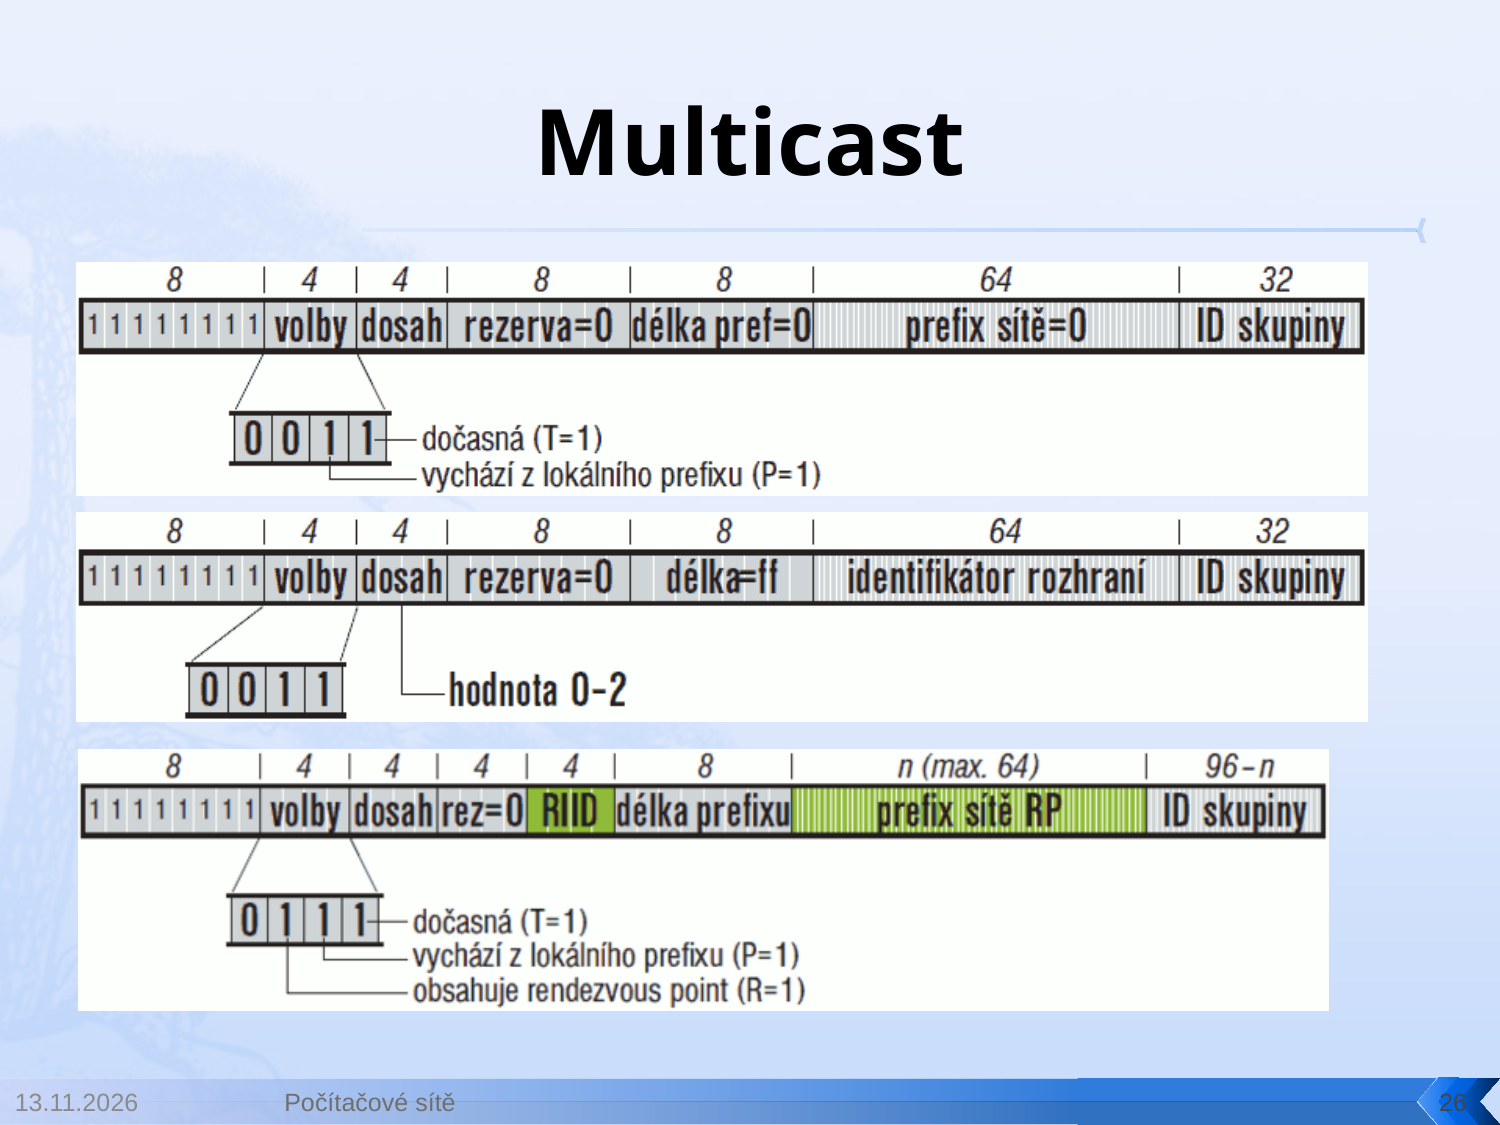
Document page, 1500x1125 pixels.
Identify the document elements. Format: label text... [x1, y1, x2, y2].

slide_number 26 [1406, 1077, 1500, 1125]
title Multicast [75, 45, 1425, 233]
picture [76, 261, 1368, 496]
footer Počítačové sítě [269, 1077, 961, 1125]
slide_number 19. 3. 2019 [0, 1077, 269, 1125]
picture [76, 511, 1368, 723]
picture [77, 749, 1329, 1012]
